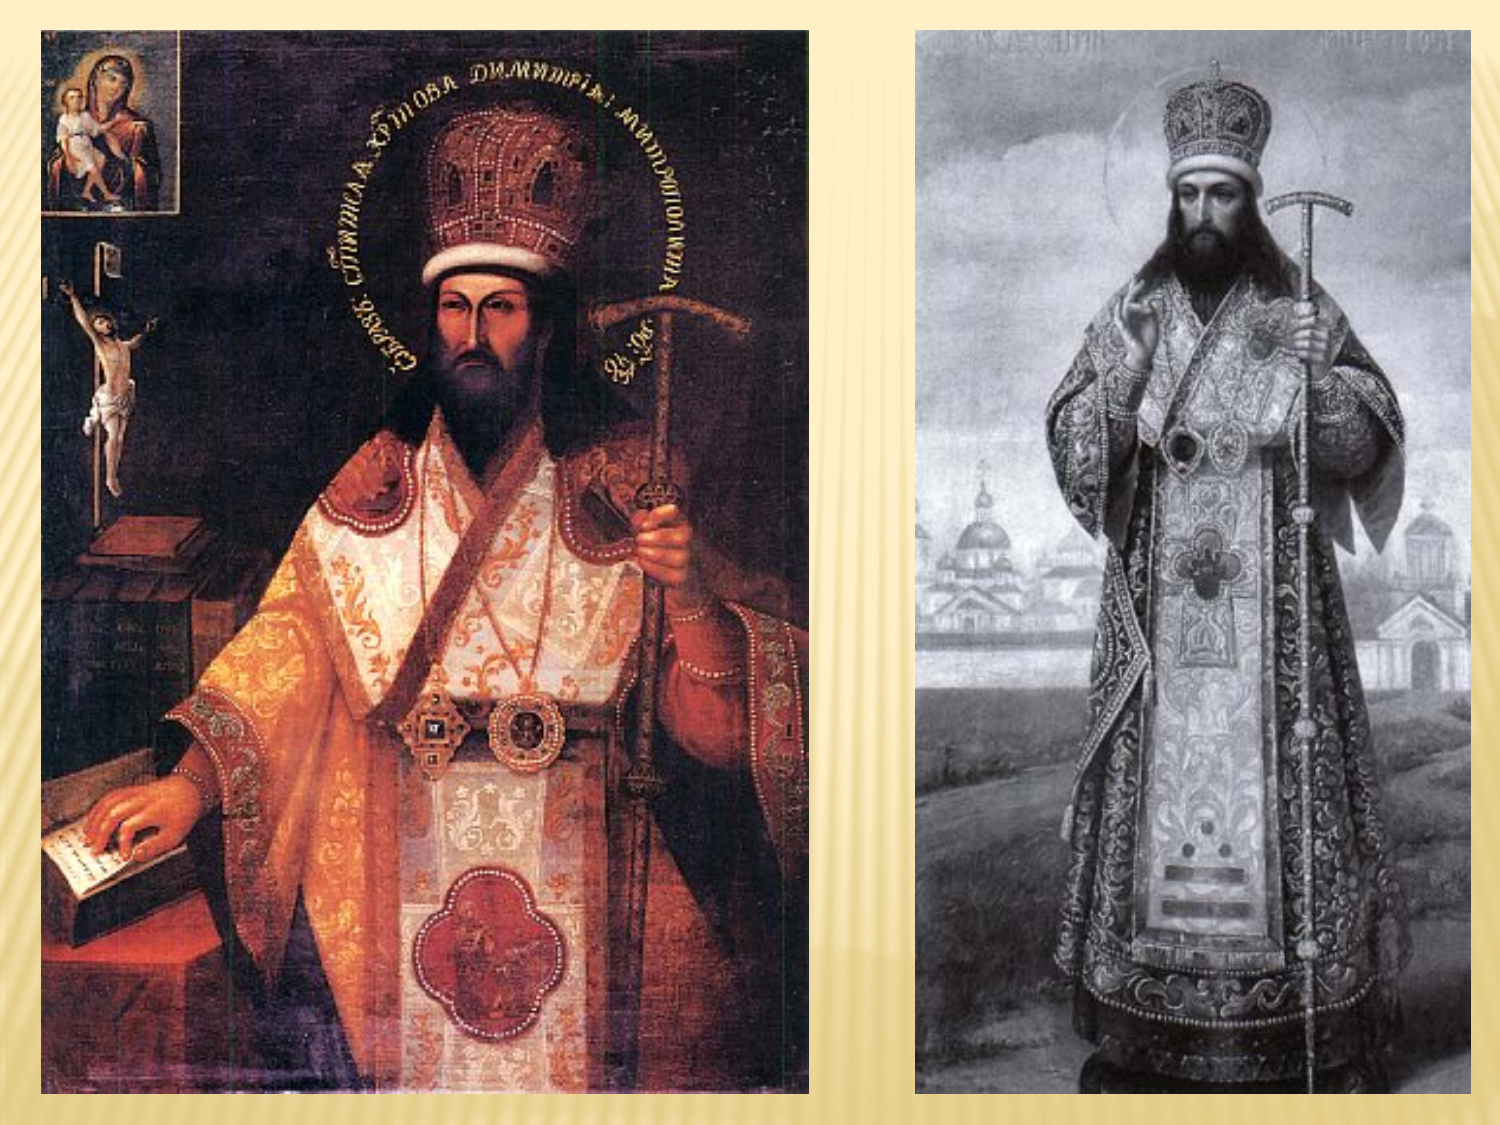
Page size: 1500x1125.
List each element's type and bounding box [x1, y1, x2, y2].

picture [40, 30, 810, 1095]
picture [914, 30, 1471, 1095]
